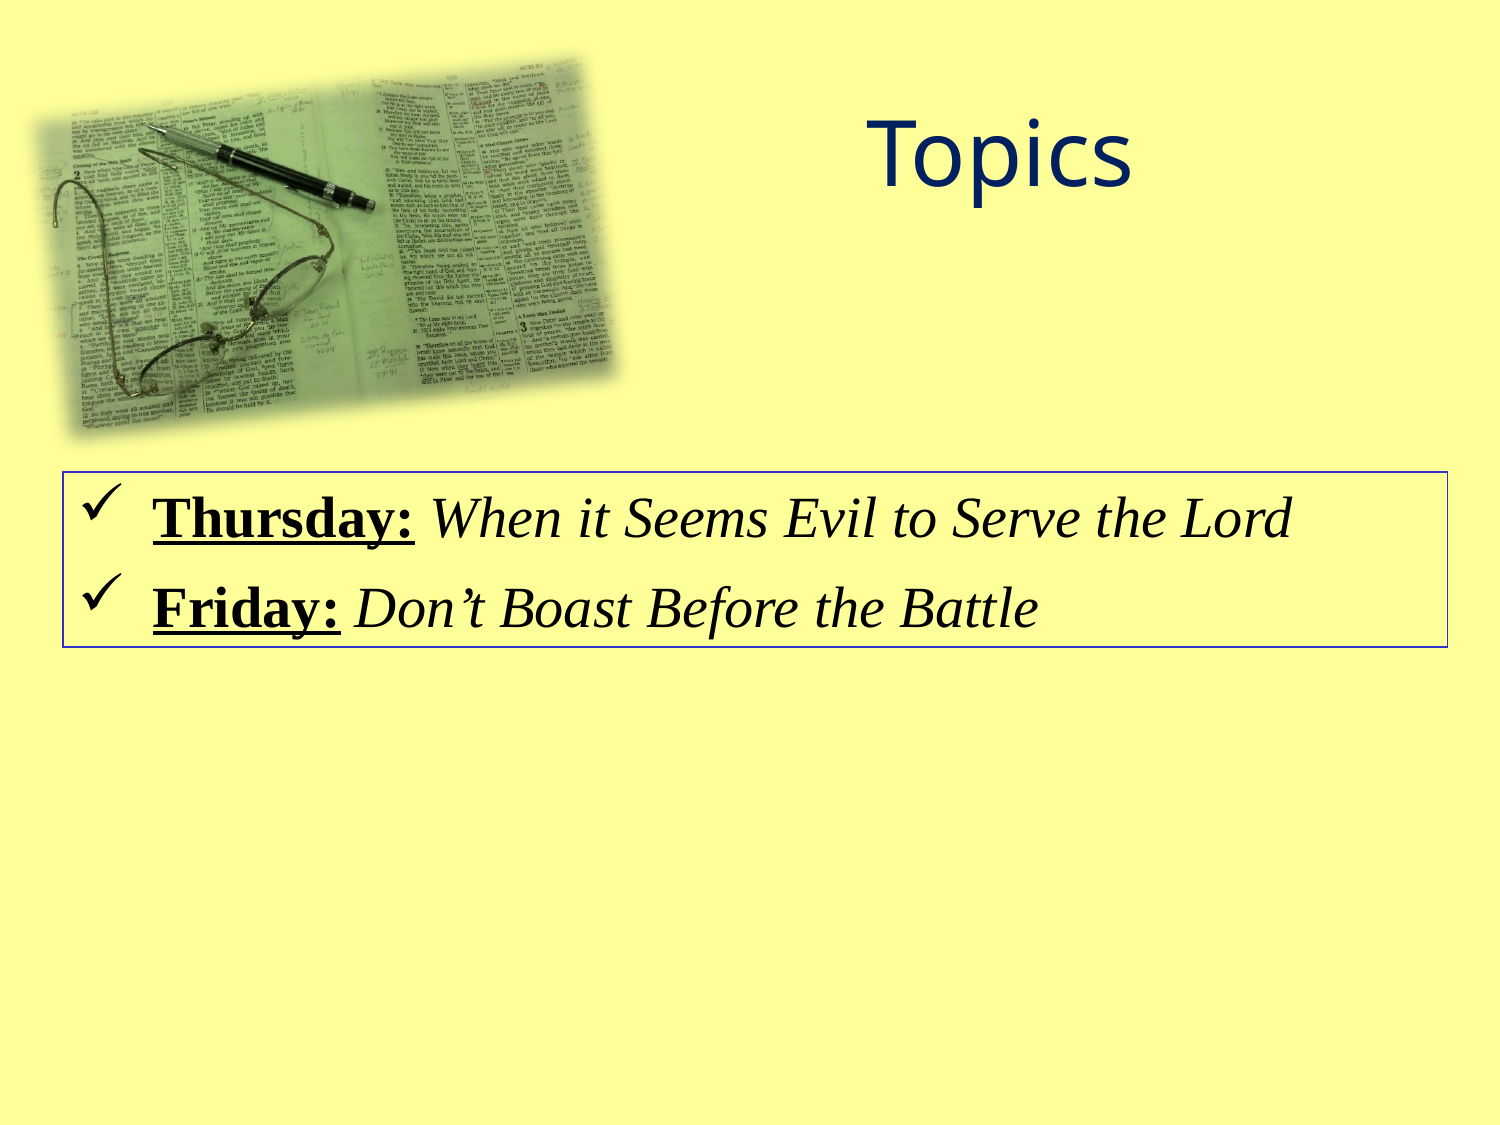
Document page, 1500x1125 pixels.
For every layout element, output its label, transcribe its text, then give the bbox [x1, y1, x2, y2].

picture [30, 69, 619, 428]
text_box Thursday: When it Seems Evil to Serve the Lord Friday: Don’t Boast Before the Battle [62, 472, 1448, 647]
text_box Topics [619, 87, 1425, 213]
